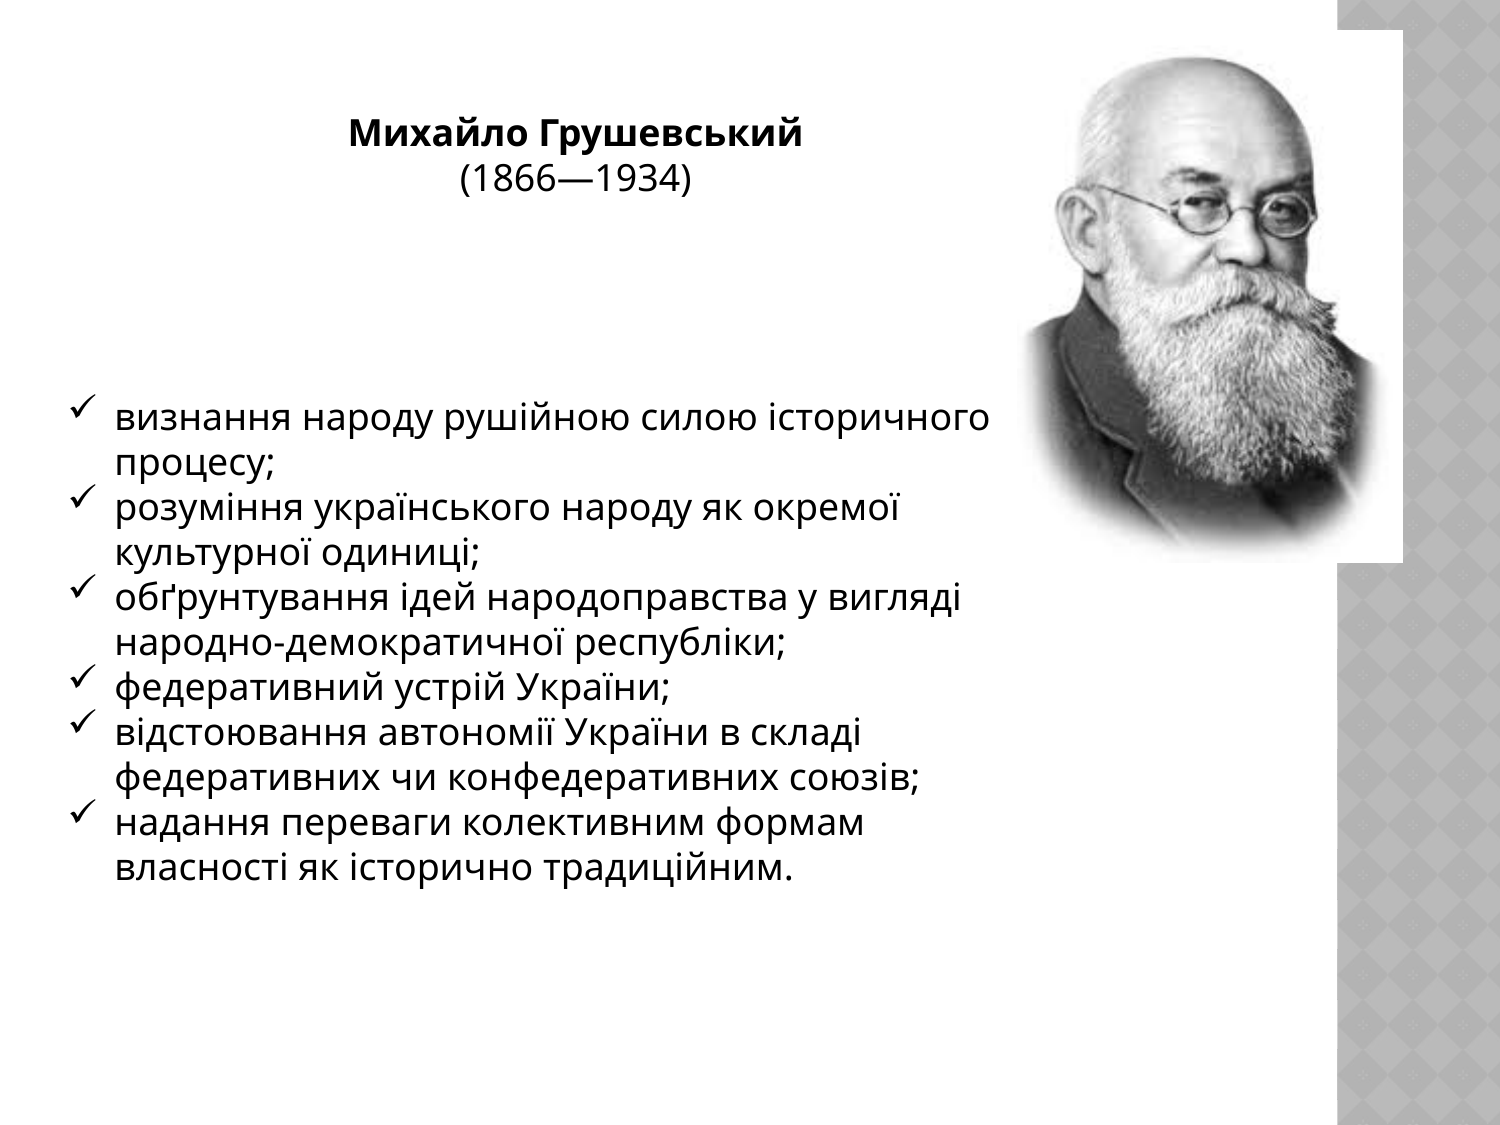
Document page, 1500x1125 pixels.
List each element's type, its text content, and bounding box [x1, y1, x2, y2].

picture [1017, 29, 1404, 563]
text_box Михайло Грушевський (1866—1934) [191, 101, 960, 207]
text_box визнання народу рушійною силою історичного процесу; розуміння українського народу як окремої культурної одиниці; обґрунтування ідей народоправства у вигляді народно-демократичної республіки; федеративний устрій України; відстоювання автономії України в складі федеративних чи конфедеративних союзів; надання переваги колективним формам власності як історично традиційним. [52, 385, 1057, 940]
